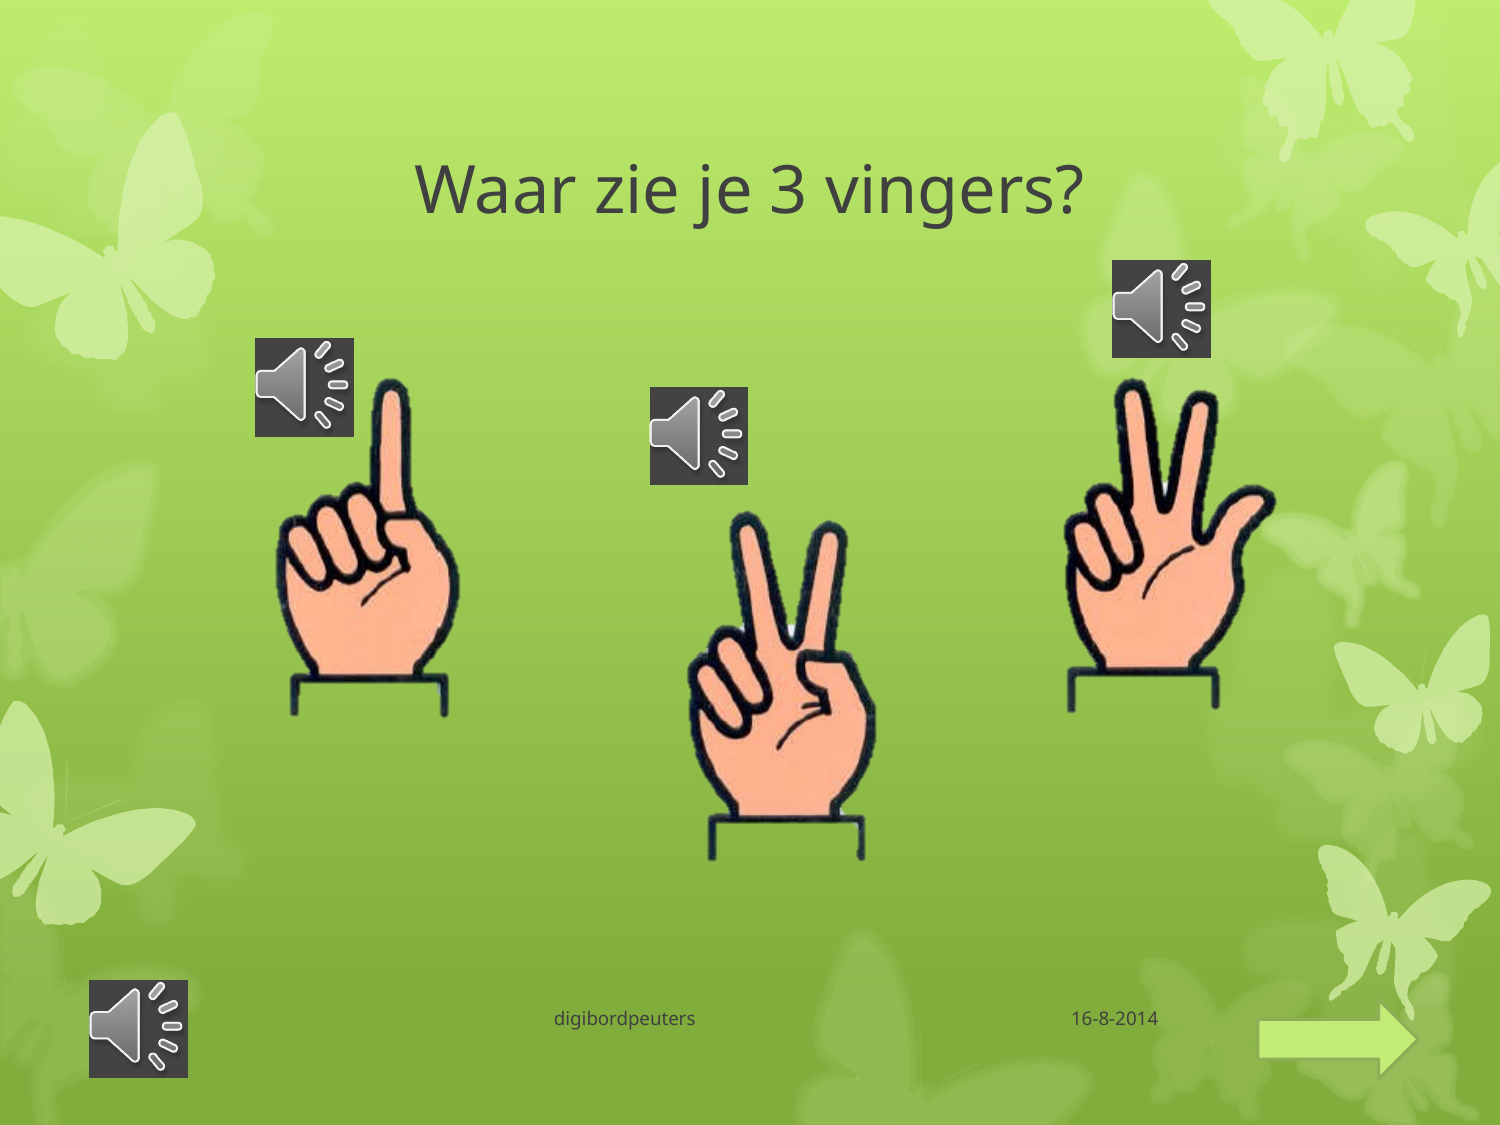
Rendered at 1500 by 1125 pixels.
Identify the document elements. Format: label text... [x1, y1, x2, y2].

picture [87, 978, 189, 1080]
text_box [1256, 1024, 1420, 1081]
picture [244, 336, 478, 733]
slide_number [1056, 976, 1406, 1037]
footer digibordpeuters [193, 976, 1056, 1037]
picture [643, 385, 917, 883]
title Waar zie je 3 vingers? [165, 110, 1335, 263]
picture [1021, 258, 1302, 749]
